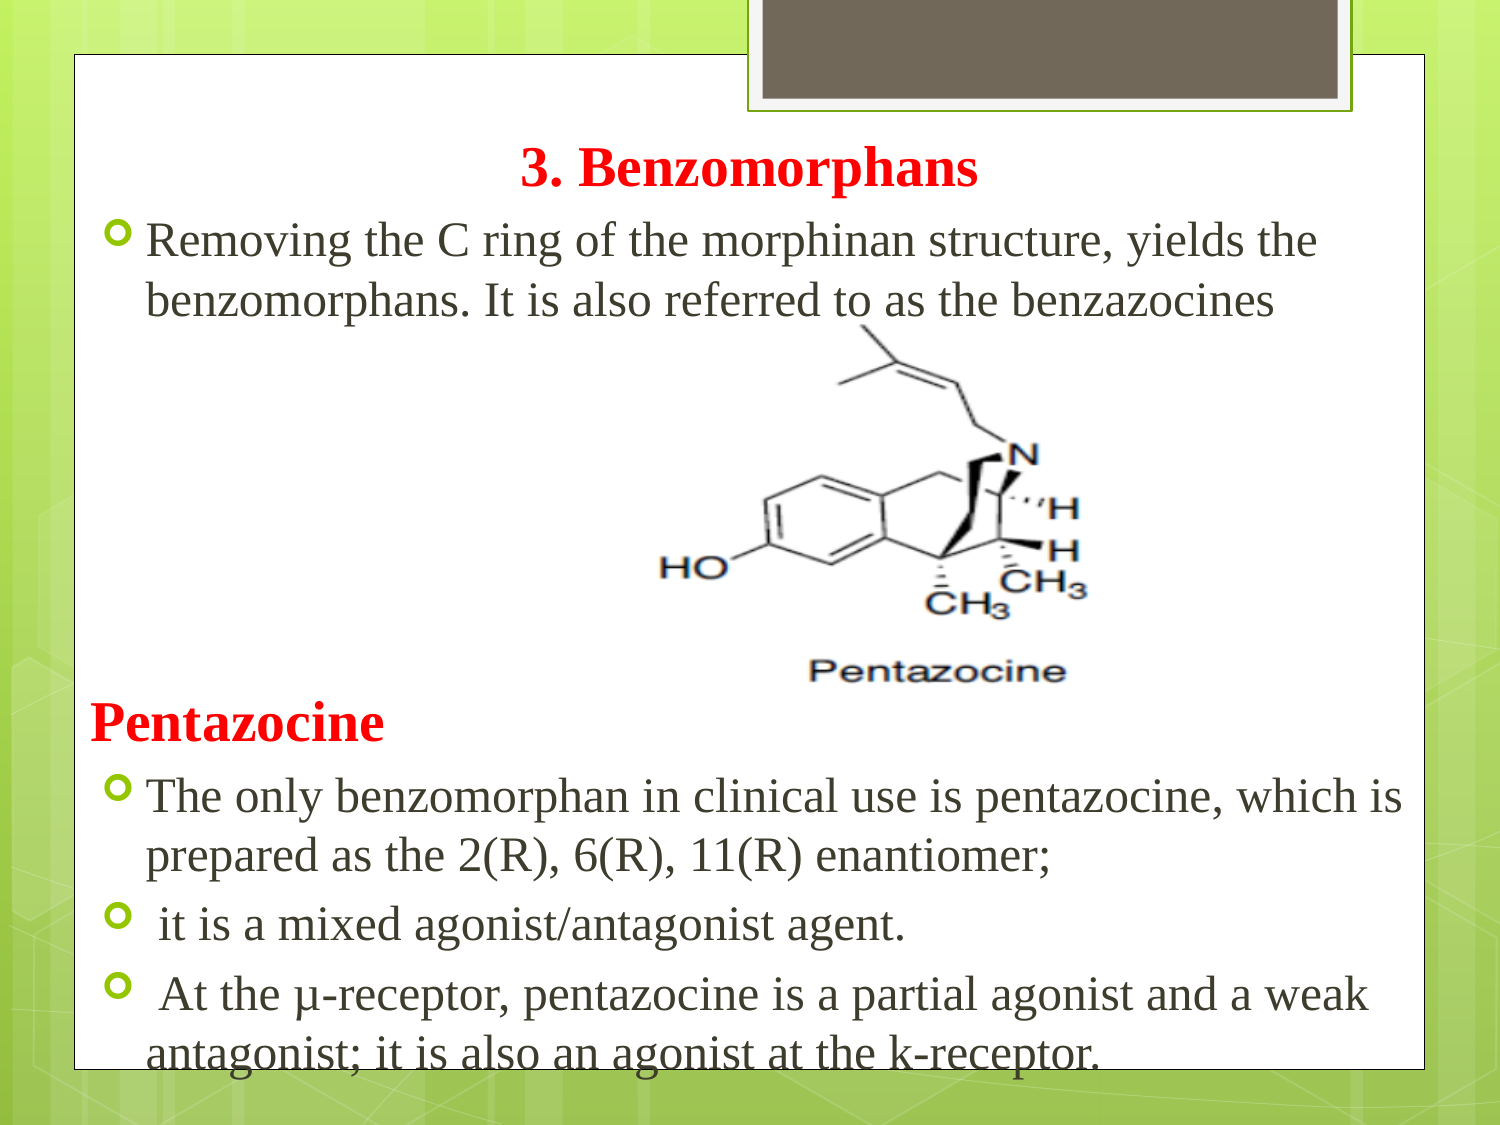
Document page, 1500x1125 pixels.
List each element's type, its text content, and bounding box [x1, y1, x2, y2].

picture [537, 324, 1251, 713]
list 3. Benzomorphans Removing the C ring of the morphinan structure, yields the benzomorphans. It is also referred to as the benzazocines Pentazocine The only benzomorphan in clinical use is pentazocine, which is prepared as the 2(R), 6(R), 11(R) enantiomer; it is a mixed agonist/antagonist agent. At the µ-receptor, pentazocine is a partial agonist and a weak antagonist; it is also an agonist at the k-receptor. [75, 50, 1425, 1088]
